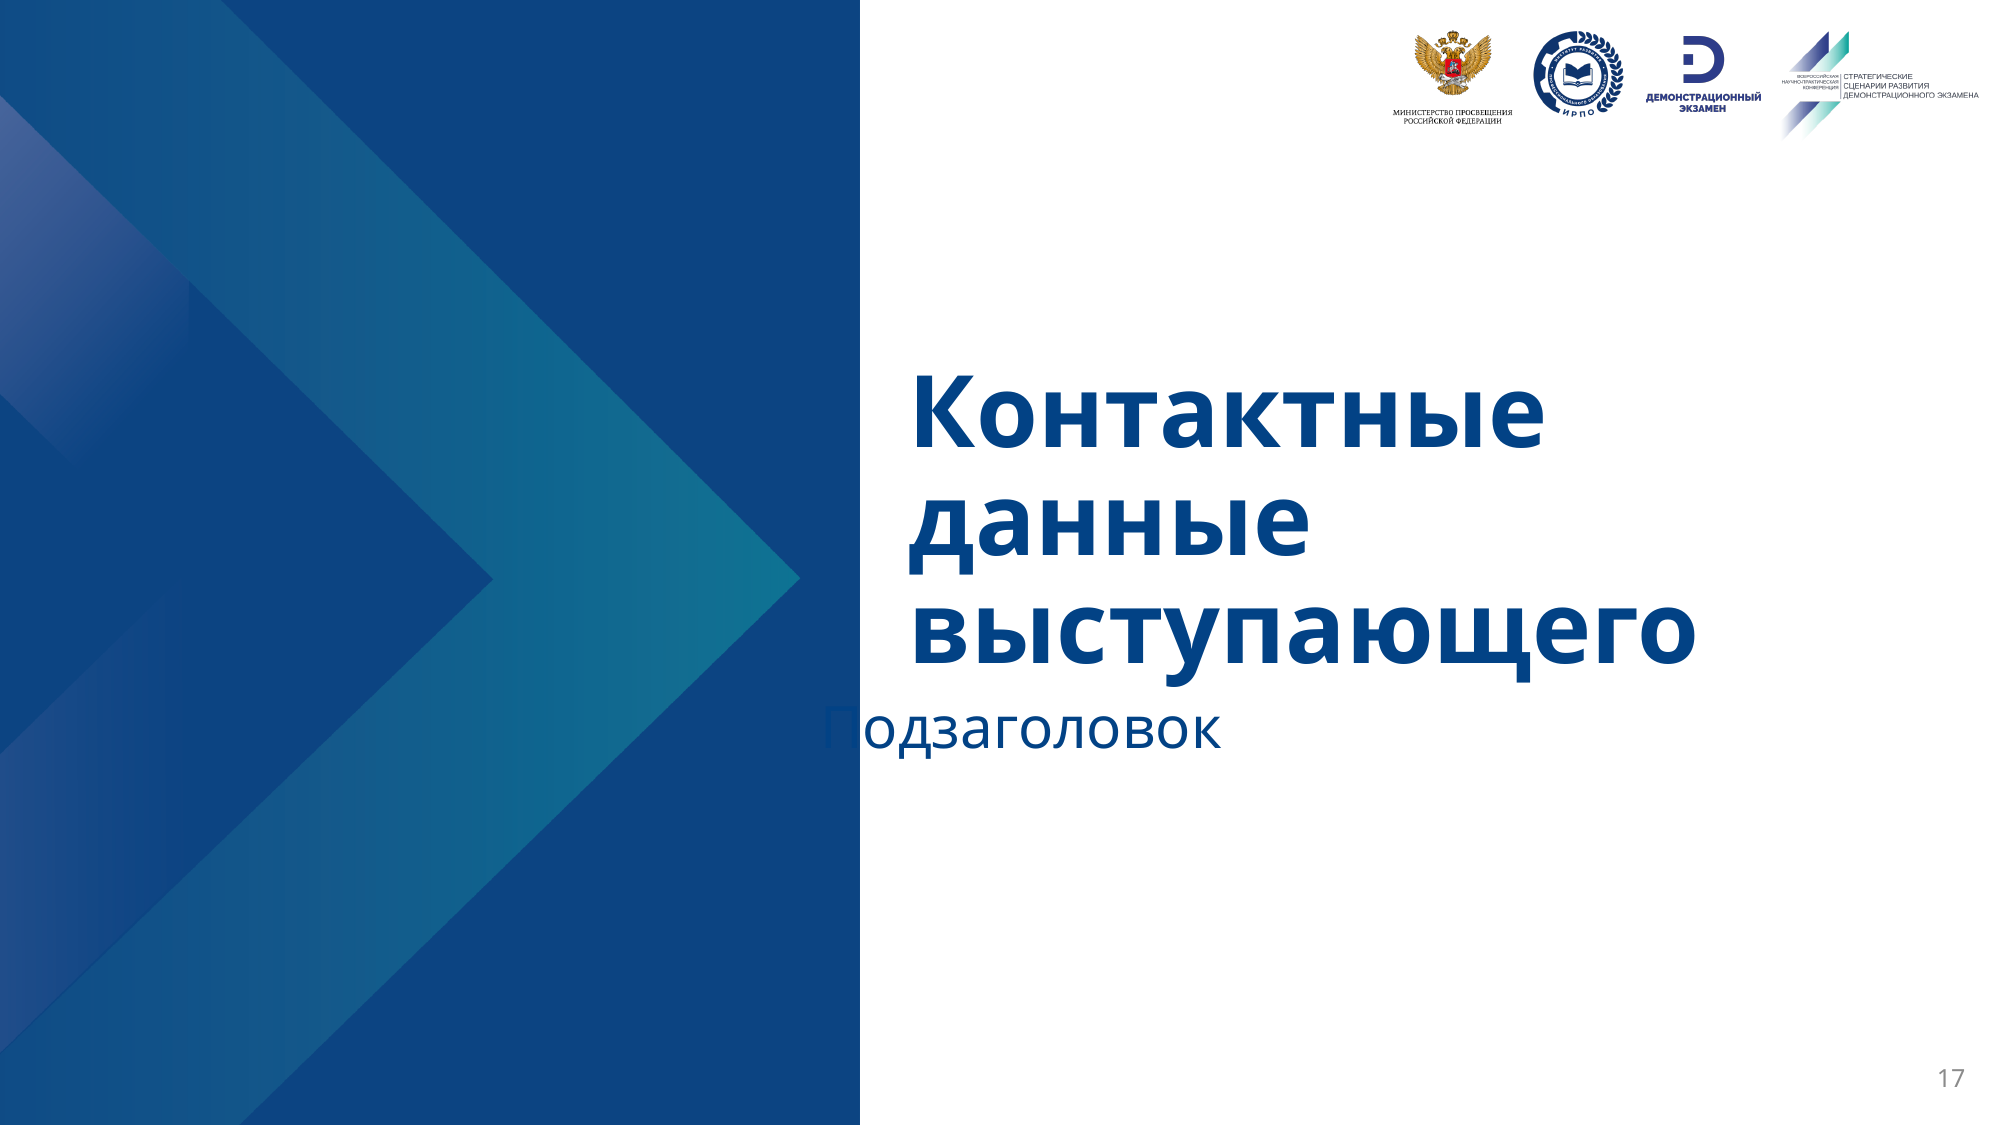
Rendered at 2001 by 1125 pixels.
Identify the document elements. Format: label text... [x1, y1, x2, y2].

text_box Контактные данные выступающего [893, 310, 1936, 737]
picture [0, 0, 860, 1125]
picture [1646, 36, 1761, 112]
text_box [1375, 0, 2000, 208]
slide_number 17 [1530, 1049, 1981, 1110]
text_box Подзаголовок [860, 691, 1252, 957]
